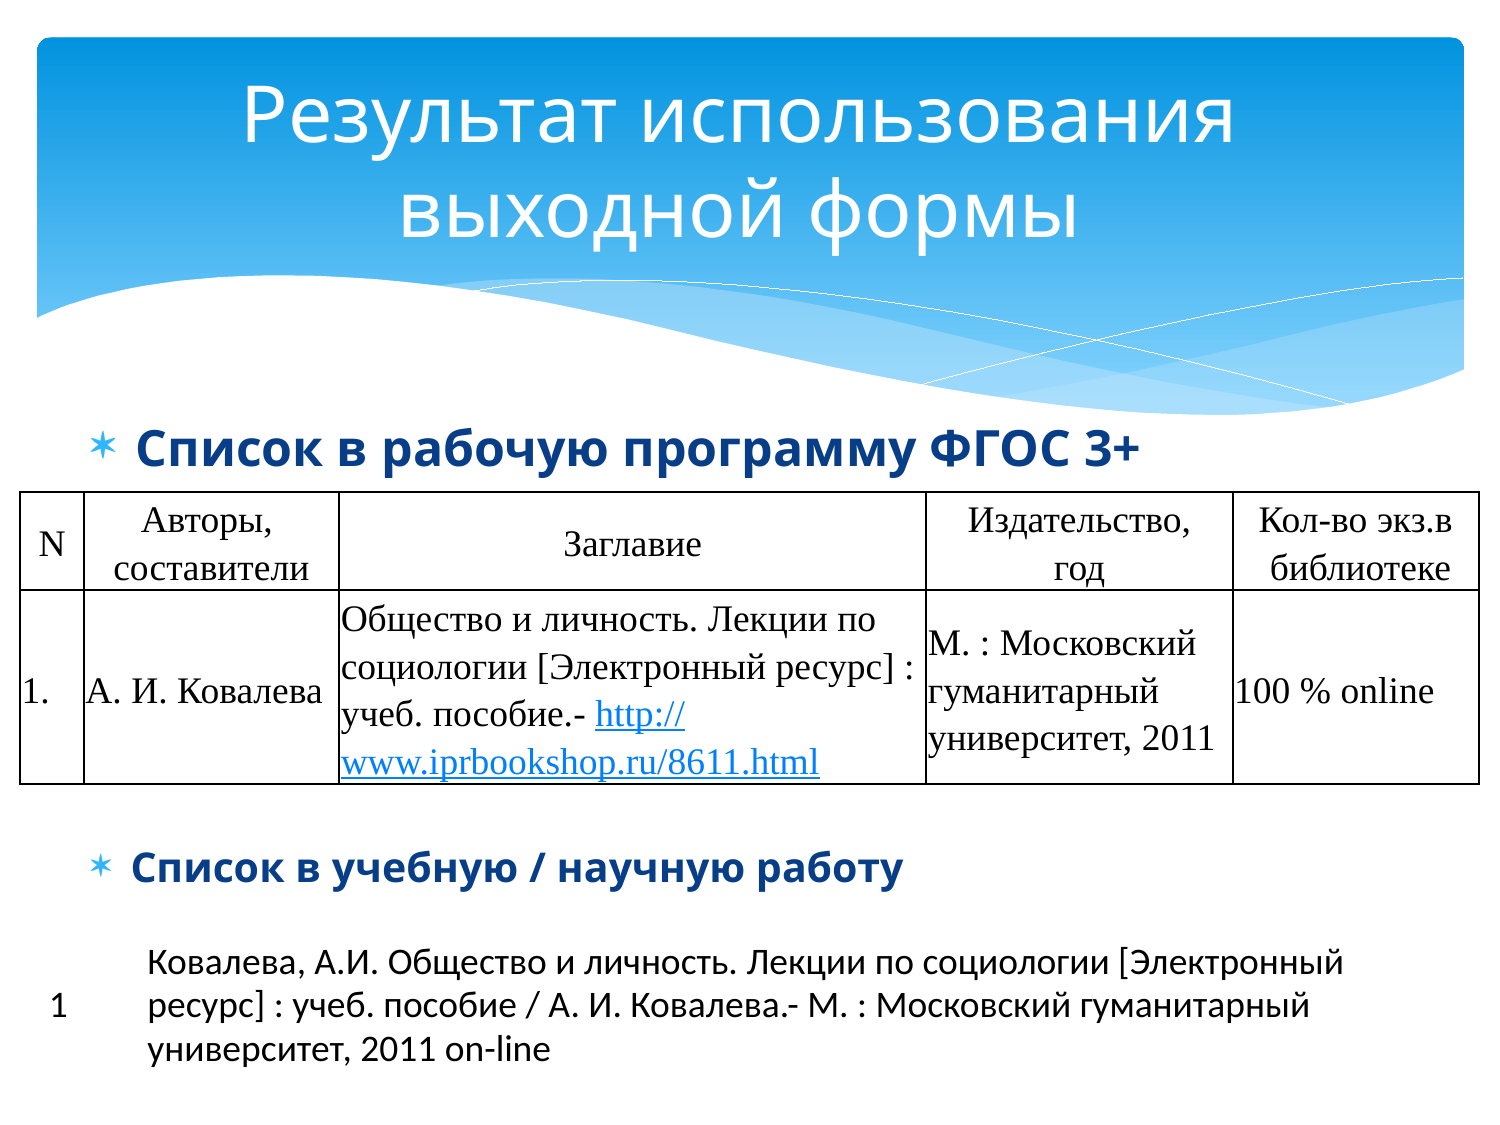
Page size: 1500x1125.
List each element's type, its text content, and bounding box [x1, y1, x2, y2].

table_cell 1. [21, 591, 83, 783]
table_header N [21, 493, 83, 589]
title Результат использования выходной формы [75, 55, 1425, 261]
list Список в учебную / научную работу [75, 834, 1425, 899]
table_cell А. И. Ковалева [85, 591, 338, 783]
table_cell М. : Московский гуманитарный университет, 2011 [927, 591, 1232, 783]
table_cell Общество и личность. Лекции по социологии [Электронный ресурс] : учеб. пособие.- http://www.iprbookshop.ru/8611.html [340, 591, 925, 783]
list Список в рабочую программу ФГОС 3+ [75, 408, 1425, 485]
table_header Издательство, год [927, 493, 1232, 589]
table_cell 100 % online [1234, 591, 1478, 783]
table_header Заглавие [340, 493, 925, 589]
table_header Авторы, составители [85, 493, 338, 589]
table_header Кол-во экз.в библиотеке [1234, 493, 1478, 589]
table_header Ковалева, А.И. Общество и личность. Лекции по социологии [Электронный ресурс] : учеб. пособие / А. И. Ковалева.- М. : Московский гуманитарный университет, 2011 on-line [140, 905, 1459, 1106]
table_header 1 [41, 905, 140, 1106]
